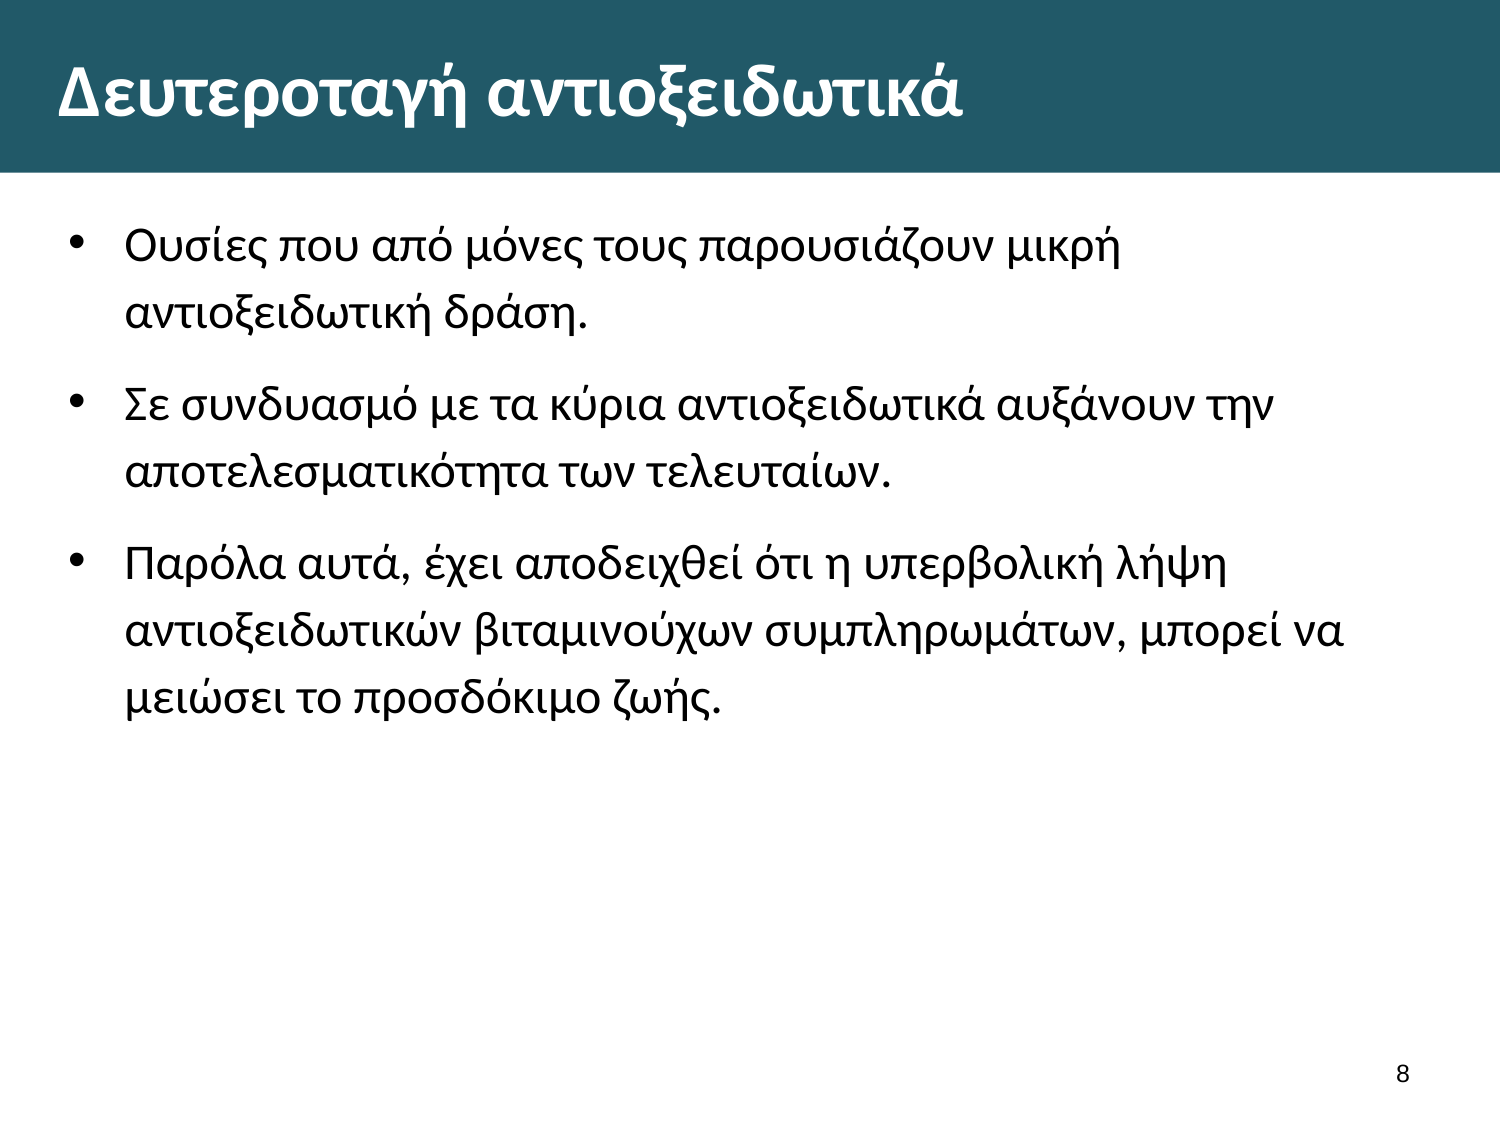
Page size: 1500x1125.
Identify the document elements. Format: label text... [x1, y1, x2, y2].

title Δευτεροταγή αντιοξειδωτικά [0, 0, 1500, 173]
list Ουσίες που από μόνες τους παρουσιάζουν μικρή αντιοξειδωτική δράση. Σε συνδυασμό με τα κύρια αντιοξειδωτικά αυξάνουν την αποτελεσματικότητα των τελευταίων. Παρόλα αυτά, έχει αποδειχθεί ότι η υπερβολική λήψη αντιοξειδωτικών βιταμινούχων συμπληρωμάτων, μπορεί να μειώσει το προσδόκιμο ζωής. [53, 196, 1447, 1024]
slide_number 7 [1074, 1042, 1425, 1103]
